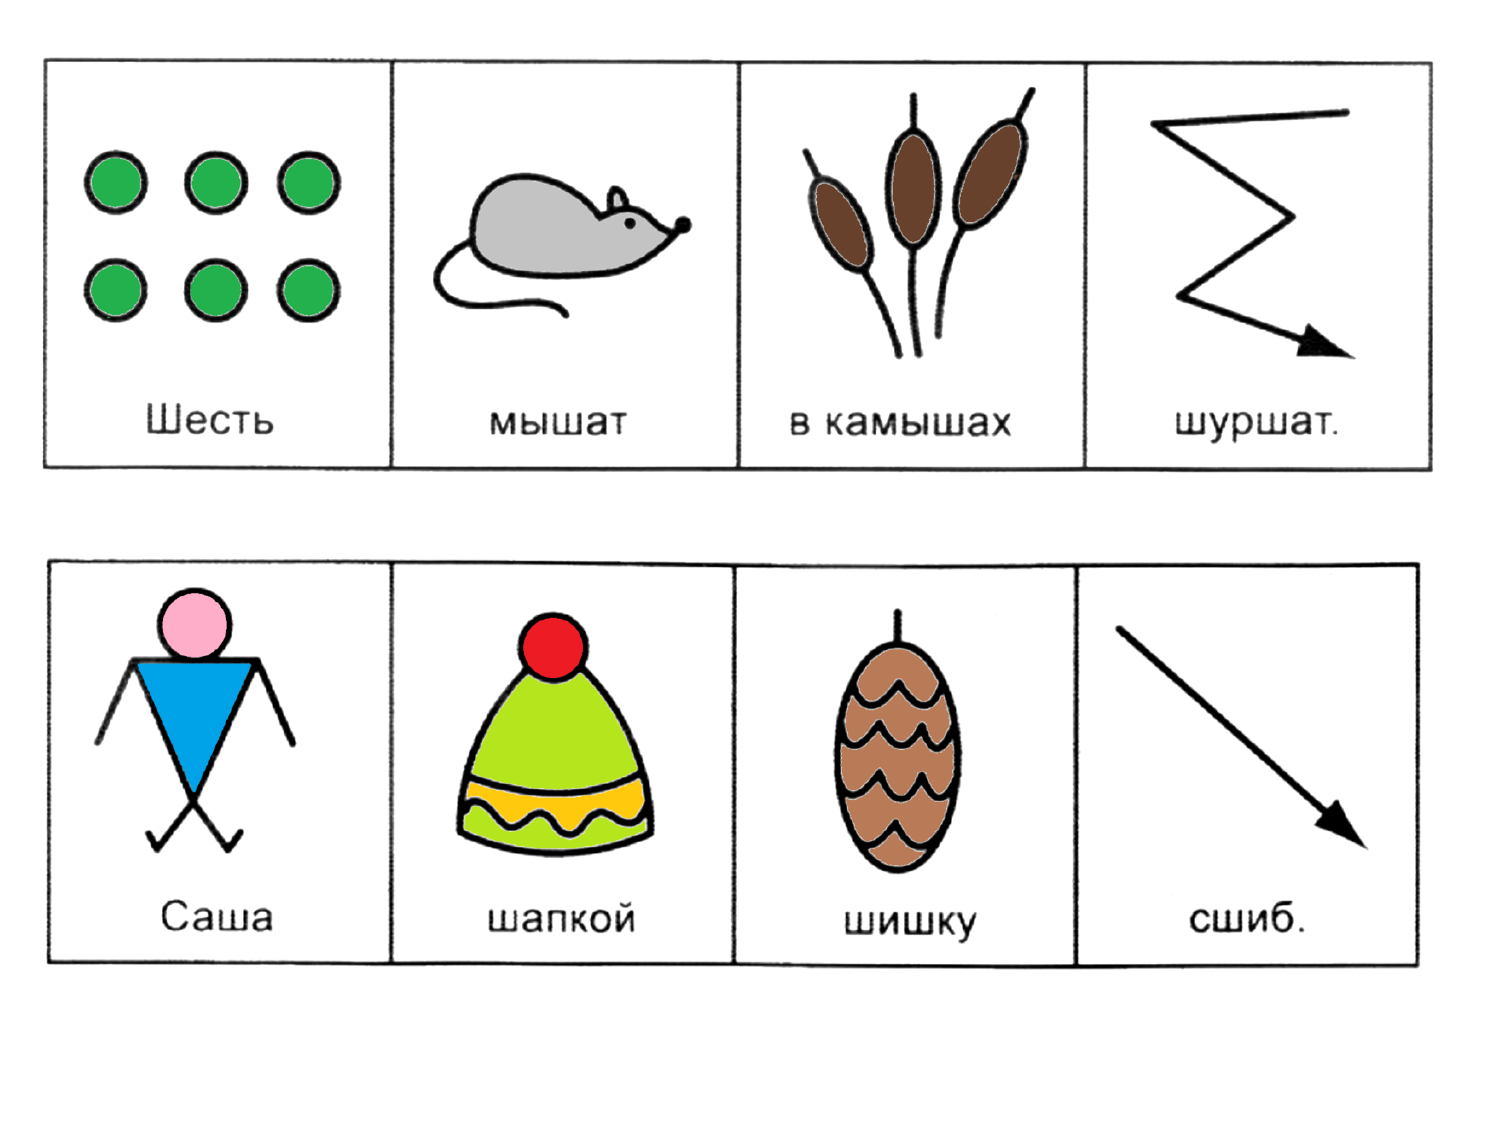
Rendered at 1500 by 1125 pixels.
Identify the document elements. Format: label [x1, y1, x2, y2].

picture [4, 42, 1458, 486]
picture [17, 550, 1450, 977]
